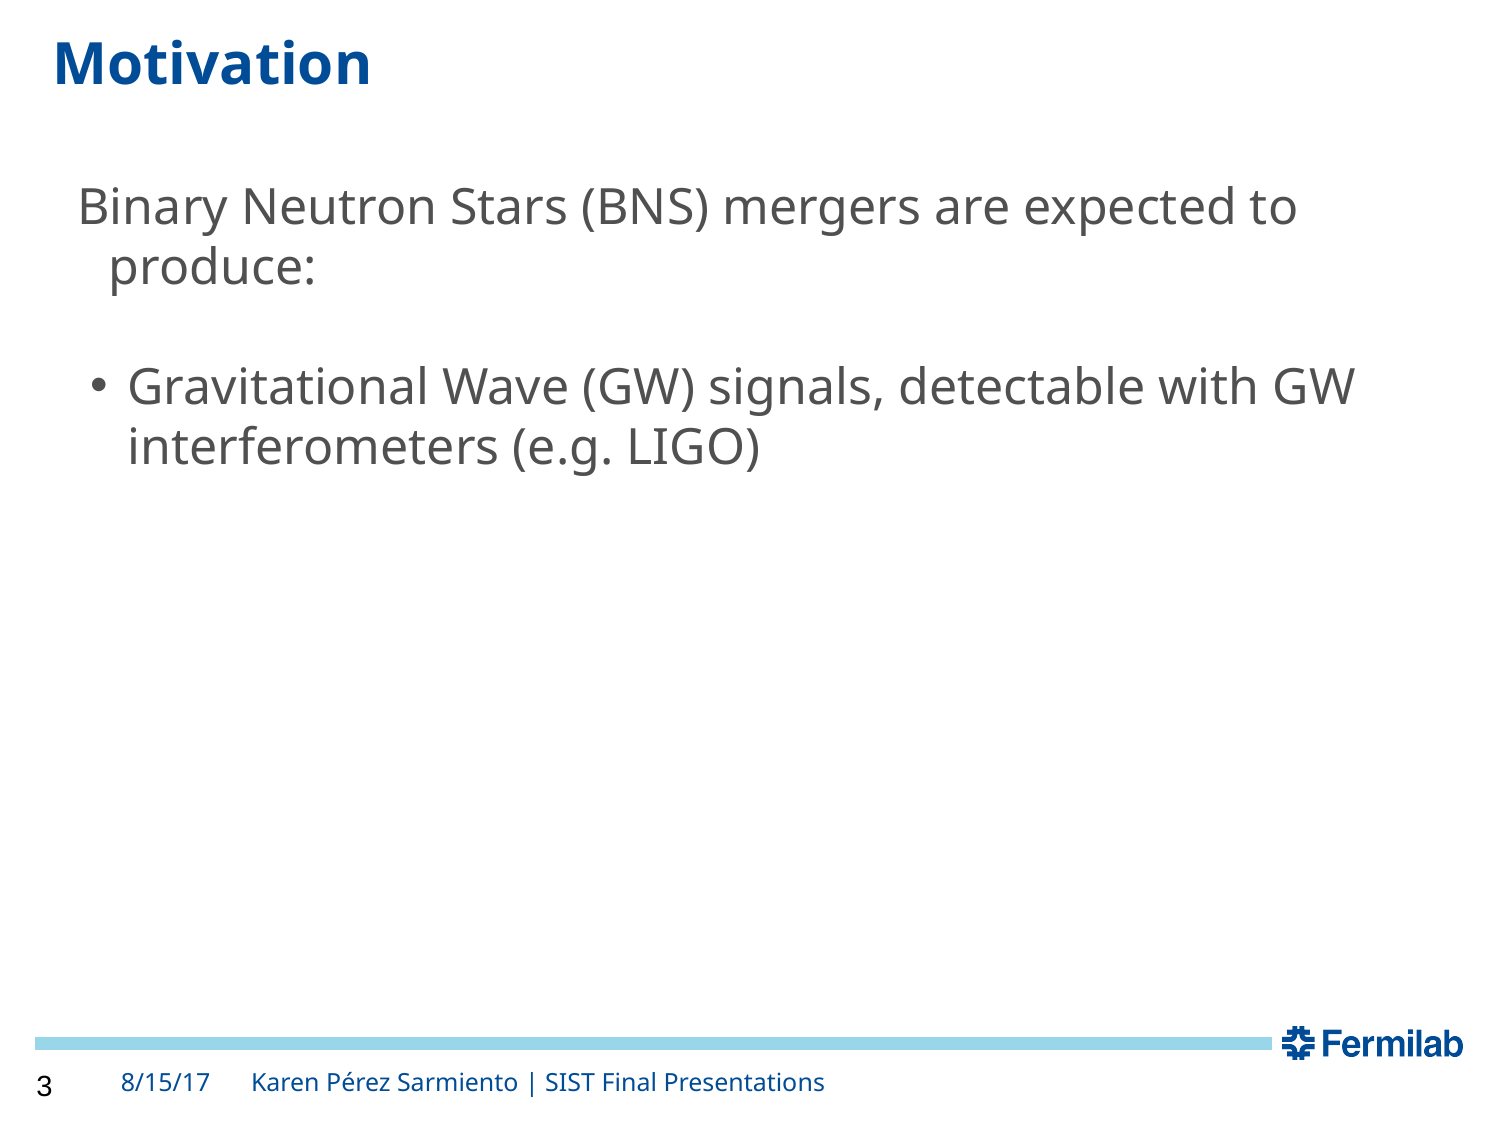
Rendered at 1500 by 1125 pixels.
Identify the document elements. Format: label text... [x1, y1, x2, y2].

list Binary Neutron Stars (BNS) mergers are expected to produce: Gravitational Wave (GW) signals, detectable with GW interferometers (e.g. LIGO) [37, 159, 1461, 990]
picture [1282, 1026, 1463, 1060]
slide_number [120, 1066, 232, 1107]
footer Karen Pérez Sarmiento | SIST Final Presentations [251, 1066, 1280, 1107]
slide_number ‹#› [36, 1066, 105, 1106]
title Motivation [37, 41, 1463, 112]
